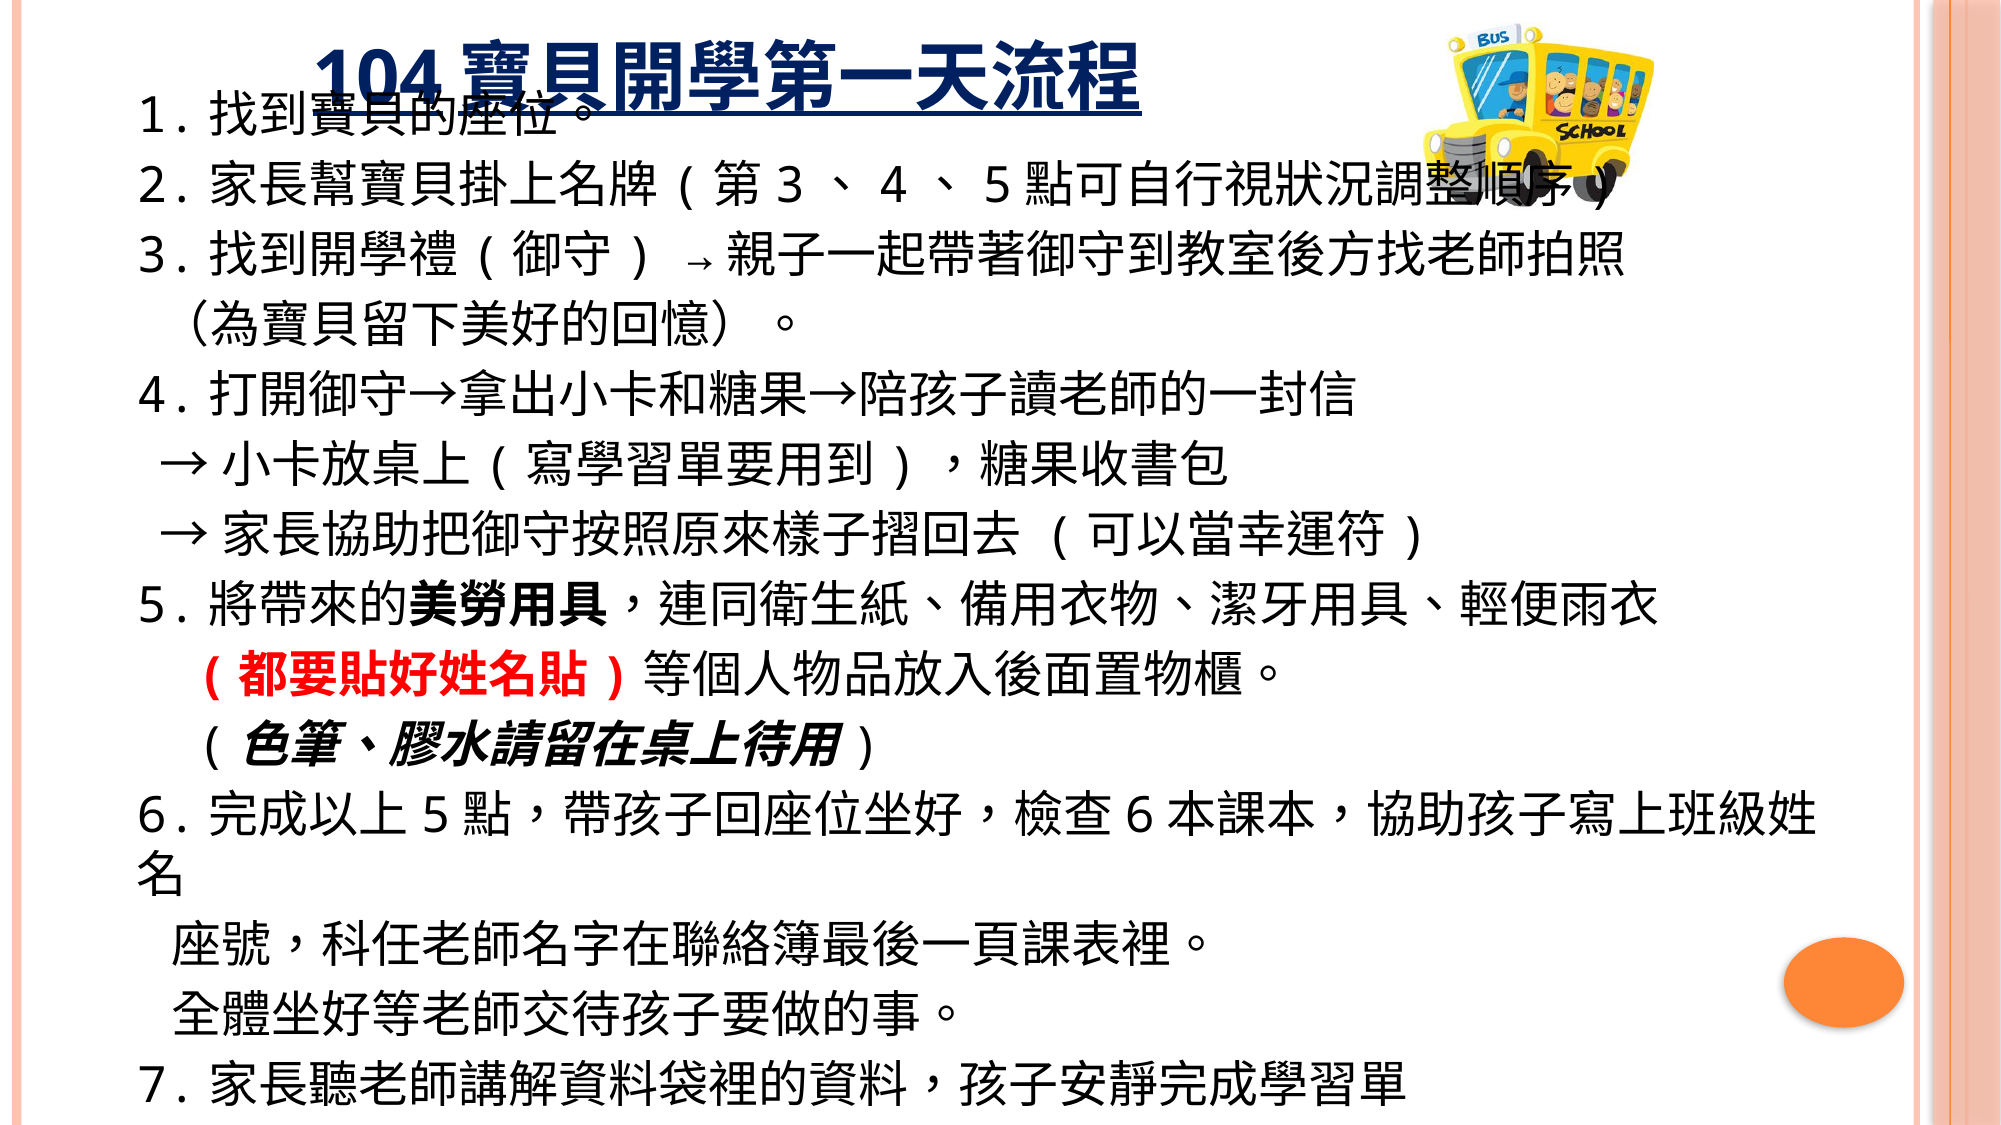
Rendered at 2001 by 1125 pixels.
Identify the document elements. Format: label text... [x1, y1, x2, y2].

picture [1422, 0, 1655, 231]
text_box 1.找到寶貝的座位。 2.家長幫寶貝掛上名牌(第3、4、5點可自行視狀況調整順序) 3.找到開學禮(御守) →親子一起帶著御守到教室後方找老師拍照 （為寶貝留下美好的回憶）。 4.打開御守→拿出小卡和糖果→陪孩子讀老師的一封信 →小卡放桌上(寫學習單要用到)，糖果收書包 →家長協助把御守按照原來樣子摺回去 (可以當幸運符) 5.將帶來的美勞用具，連同衛生紙、備用衣物、潔牙用具、輕便雨衣 (都要貼好姓名貼)等個人物品放入後面置物櫃。 (色筆、膠水請留在桌上待用) 6.完成以上5點，帶孩子回座位坐好，檢查6本課本，協助孩子寫上班級姓名 座號，科任老師名字在聯絡簿最後一頁課表裡。 全體坐好等老師交待孩子要做的事。 7.家長聽老師講解資料袋裡的資料，孩子安靜完成學習單 7.家長利用時間填寫資料袋裡的資料。 [122, 160, 1878, 1104]
title 104寶貝開學第一天流程 [279, 21, 1417, 128]
